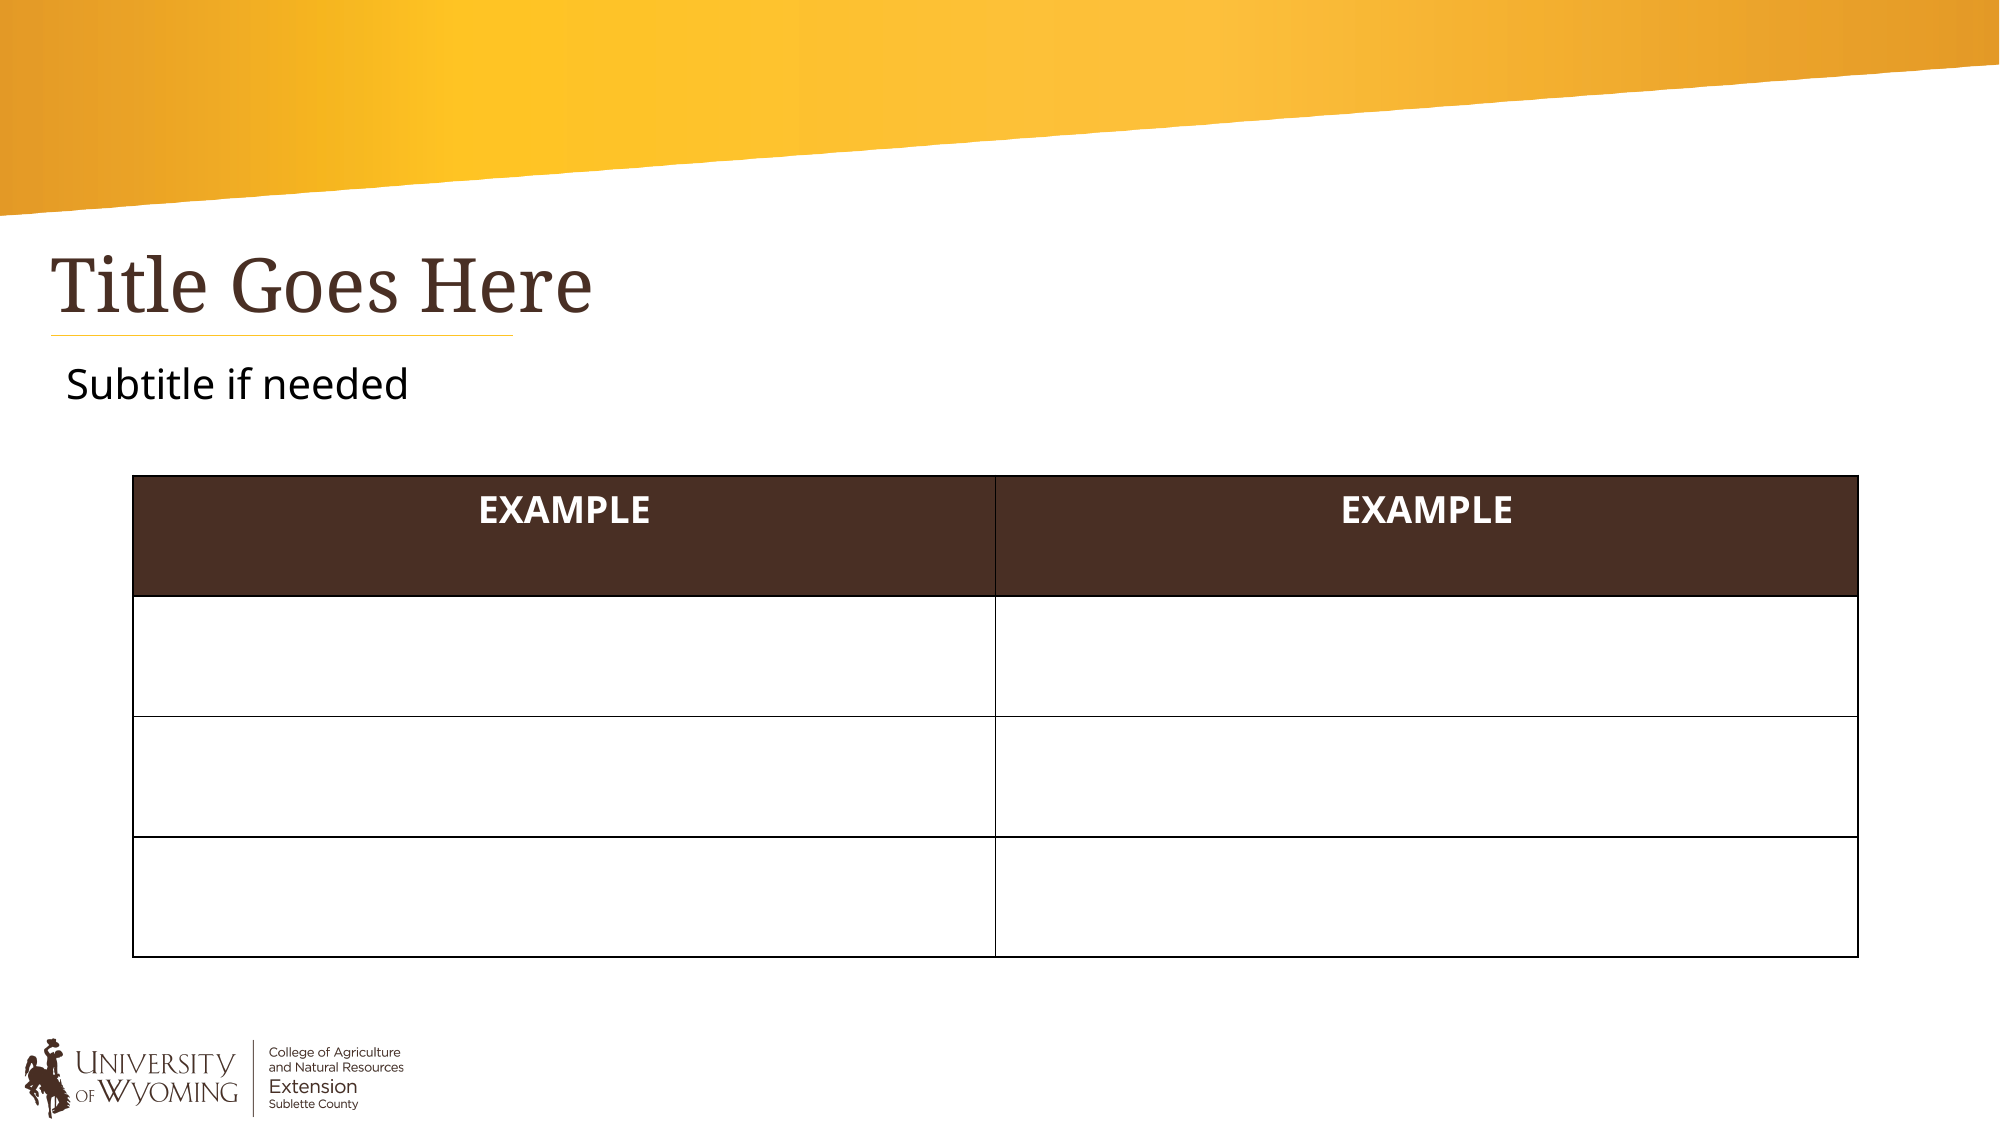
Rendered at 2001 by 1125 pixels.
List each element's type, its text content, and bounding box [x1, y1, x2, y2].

table_cell [996, 717, 1857, 836]
table_cell [134, 838, 995, 956]
picture [0, 0, 2000, 291]
table_header EXAMPLE [996, 477, 1857, 595]
picture [0, 1017, 428, 1125]
table_header EXAMPLE [134, 477, 995, 595]
table_cell [996, 838, 1857, 956]
table_cell [996, 597, 1857, 716]
text_box Subtitle if needed [51, 350, 1597, 416]
text_box Title Goes Here [35, 229, 1964, 335]
table_cell [134, 717, 995, 836]
table_cell [134, 597, 995, 716]
